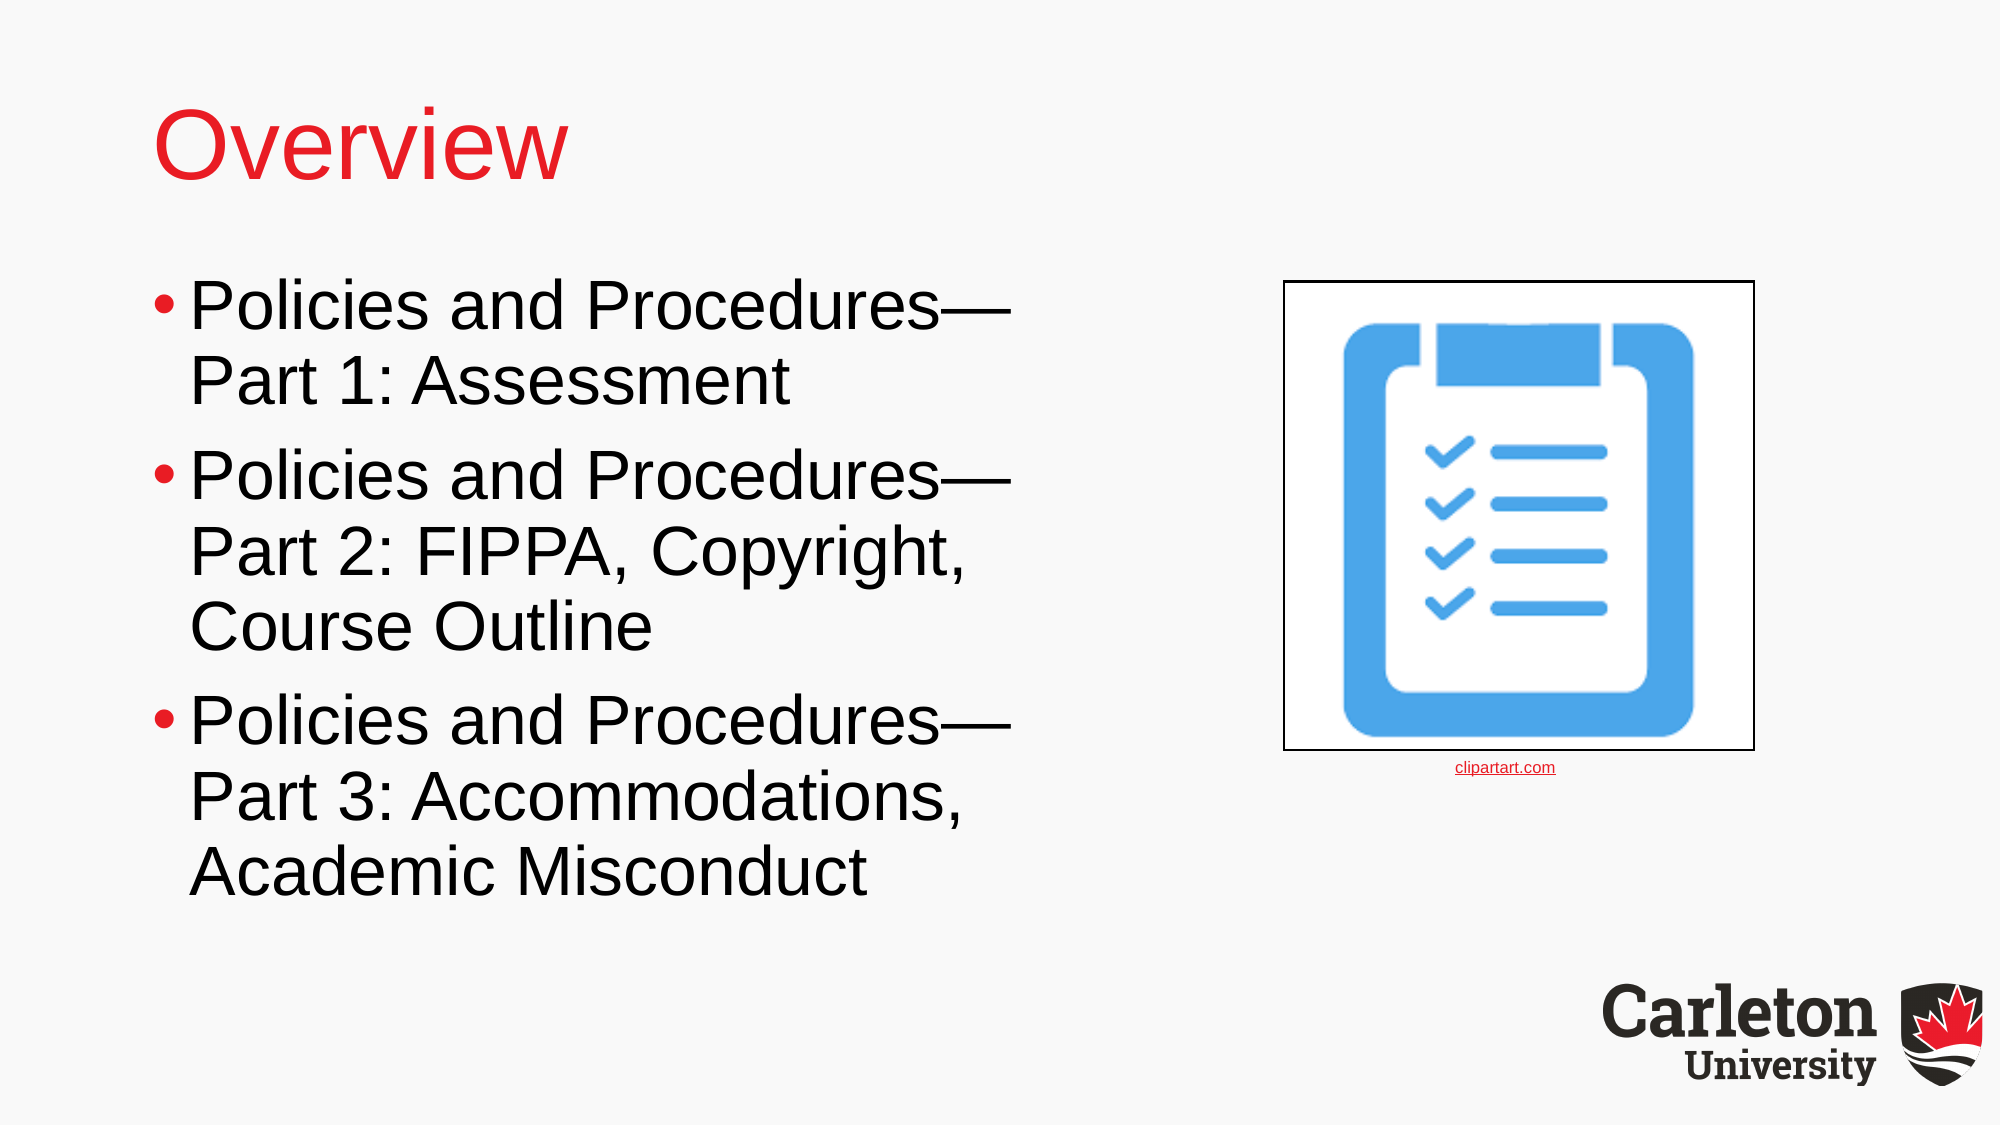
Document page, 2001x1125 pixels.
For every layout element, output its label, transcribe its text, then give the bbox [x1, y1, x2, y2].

text_box clipartart.com [1440, 750, 1571, 784]
list Policies and Procedures—Part 1: Assessment Policies and Procedures—Part 2: FIPPA, Copyright, Course Outline Policies and Procedures—Part 3: Accommodations, Academic Misconduct [137, 262, 1086, 928]
title Overview [137, 35, 1863, 209]
picture [1284, 282, 1754, 750]
